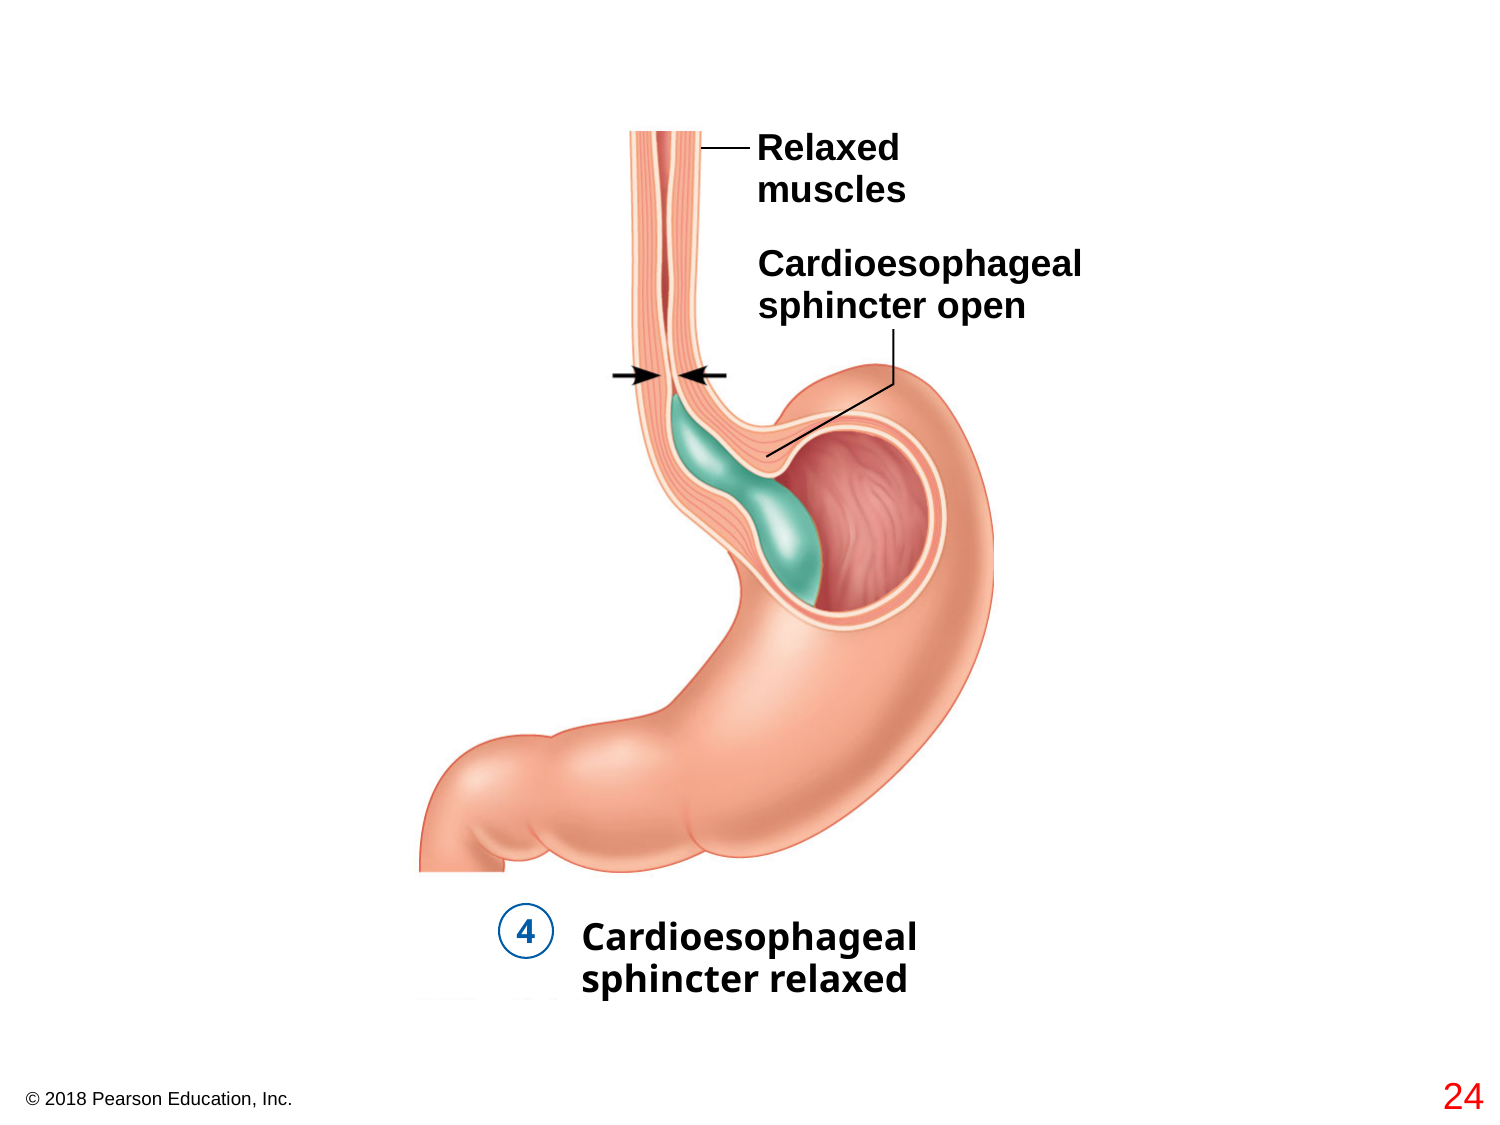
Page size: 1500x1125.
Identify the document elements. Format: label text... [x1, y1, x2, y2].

slide_number 24 [1149, 1064, 1500, 1125]
picture [413, 125, 1087, 1000]
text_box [498, 903, 554, 959]
